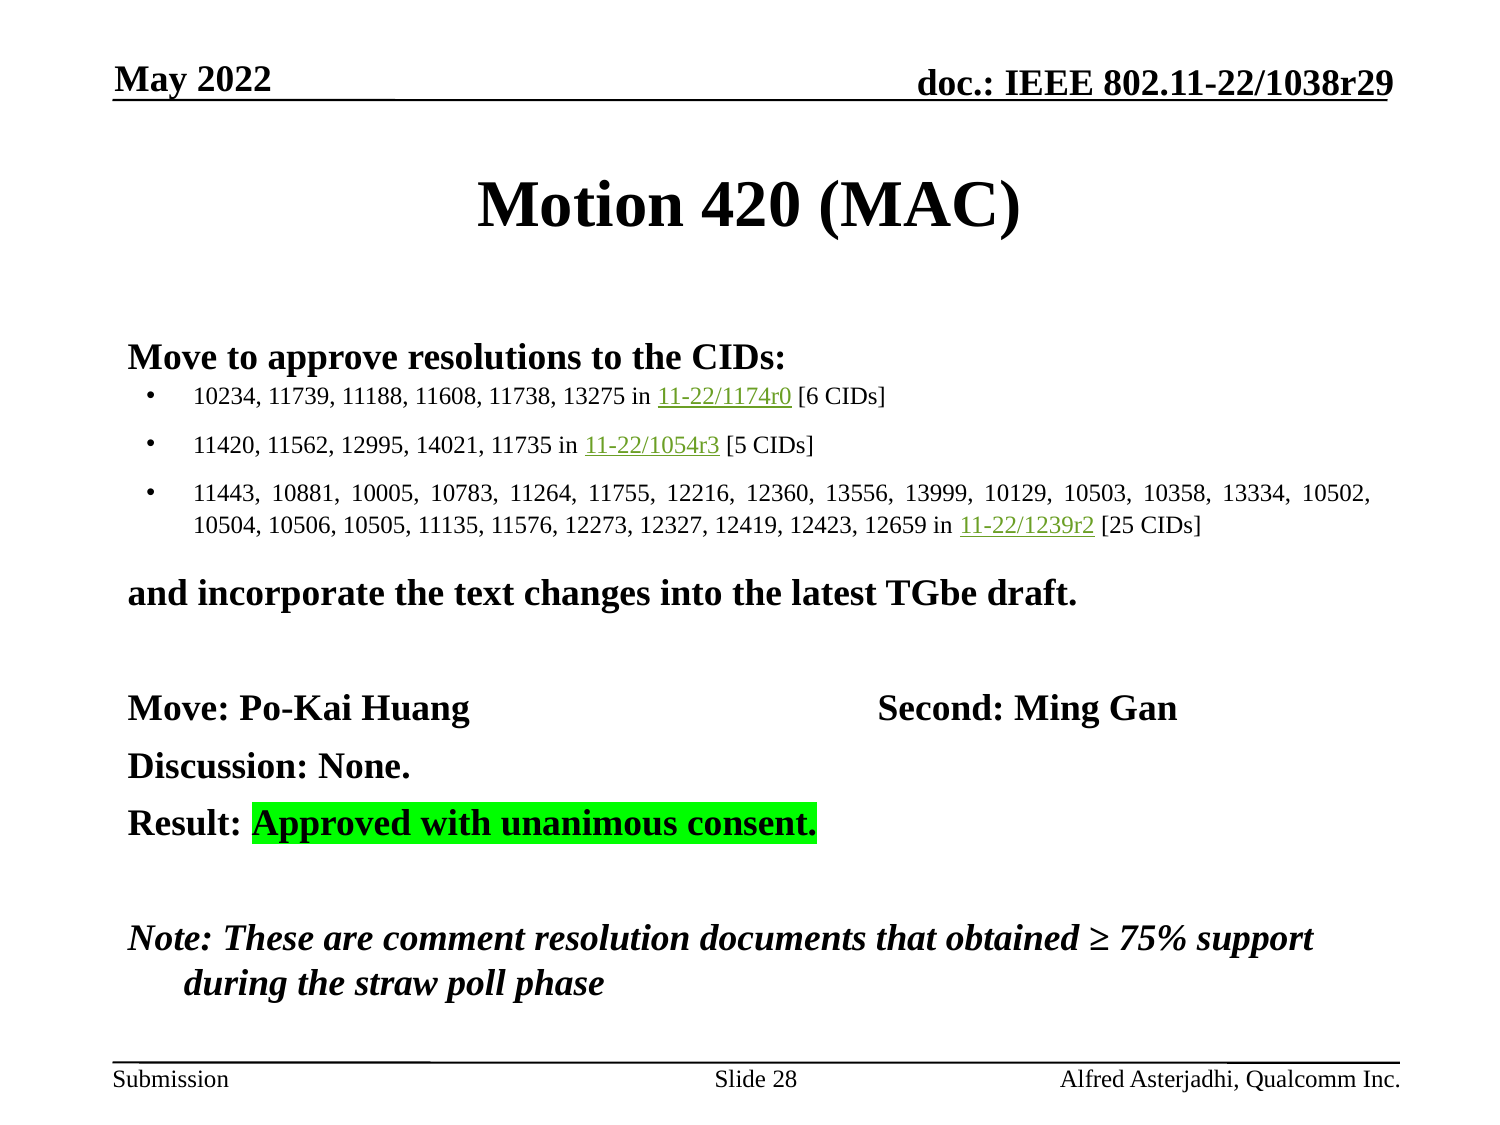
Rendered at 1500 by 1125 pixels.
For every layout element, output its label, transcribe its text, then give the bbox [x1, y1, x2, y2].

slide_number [114, 54, 423, 100]
title Motion 420 (MAC) [112, 112, 1388, 288]
list Move to approve resolutions to the CIDs: 10234, 11739, 11188, 11608, 11738, 13275 in 11-22/1174r0 [6 CIDs] 11420, 11562, 12995, 14021, 11735 in 11-22/1054r3 [5 CIDs] 11443, 10881, 10005, 10783, 11264, 11755, 12216, 12360, 13556, 13999, 10129, 10503, 10358, 13334, 10502, 10504, 10506, 10505, 11135, 11576, 12273, 12327, 12419, 12423, 12659 in 11-22/1239r2 [25 CIDs] and incorporate the text changes into the latest TGbe draft. Move: Po-Kai Huang Second: Ming Gan Discussion: None. Result: Approved with unanimous consent. Note: These are comment resolution documents that obtained ≥ 75% support during the straw poll phase [112, 324, 1388, 1063]
slide_number Slide 28 [712, 1061, 800, 1123]
footer Alfred Asterjadhi, Qualcomm Inc. [878, 1061, 1402, 1093]
